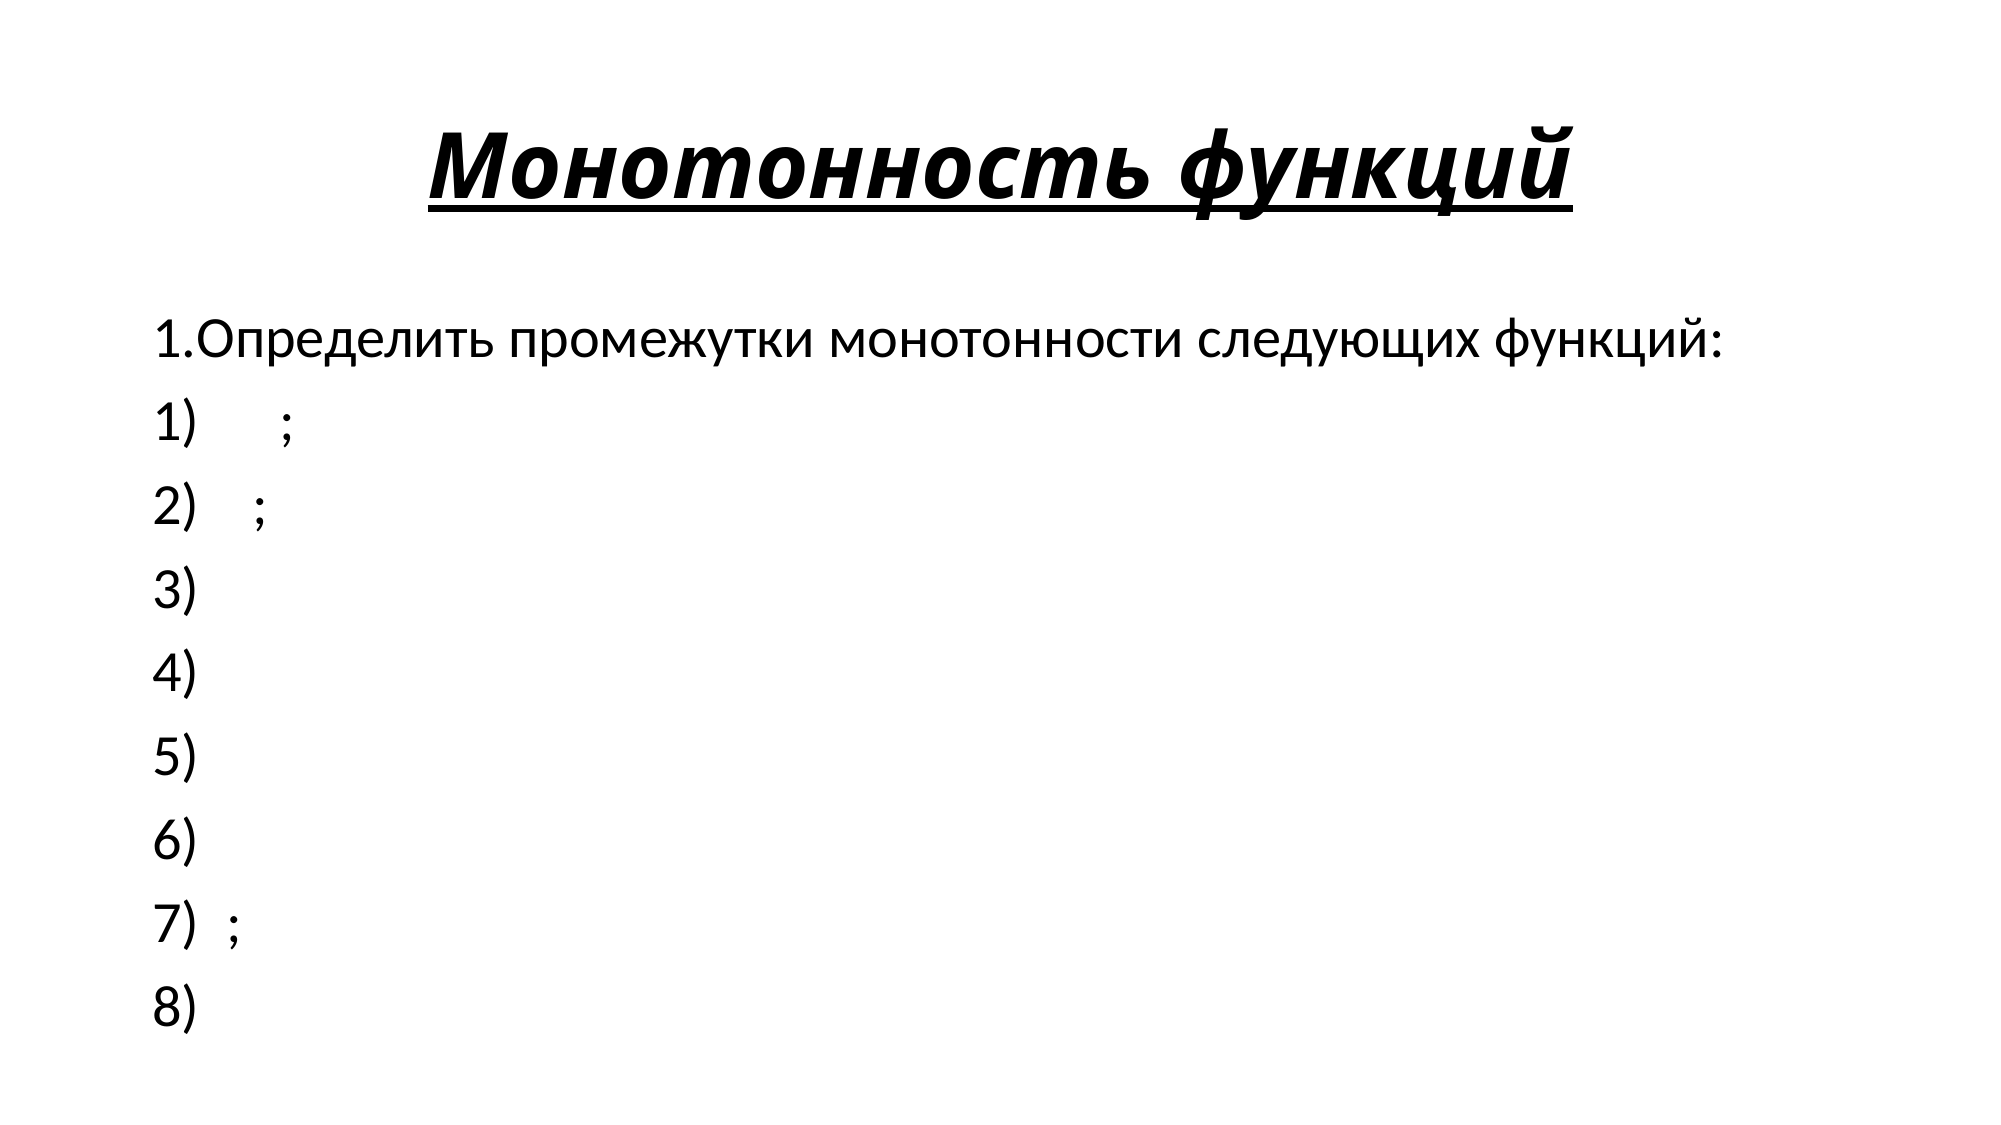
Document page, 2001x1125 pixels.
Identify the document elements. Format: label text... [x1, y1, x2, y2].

title Монотонность функций [137, 59, 1863, 278]
